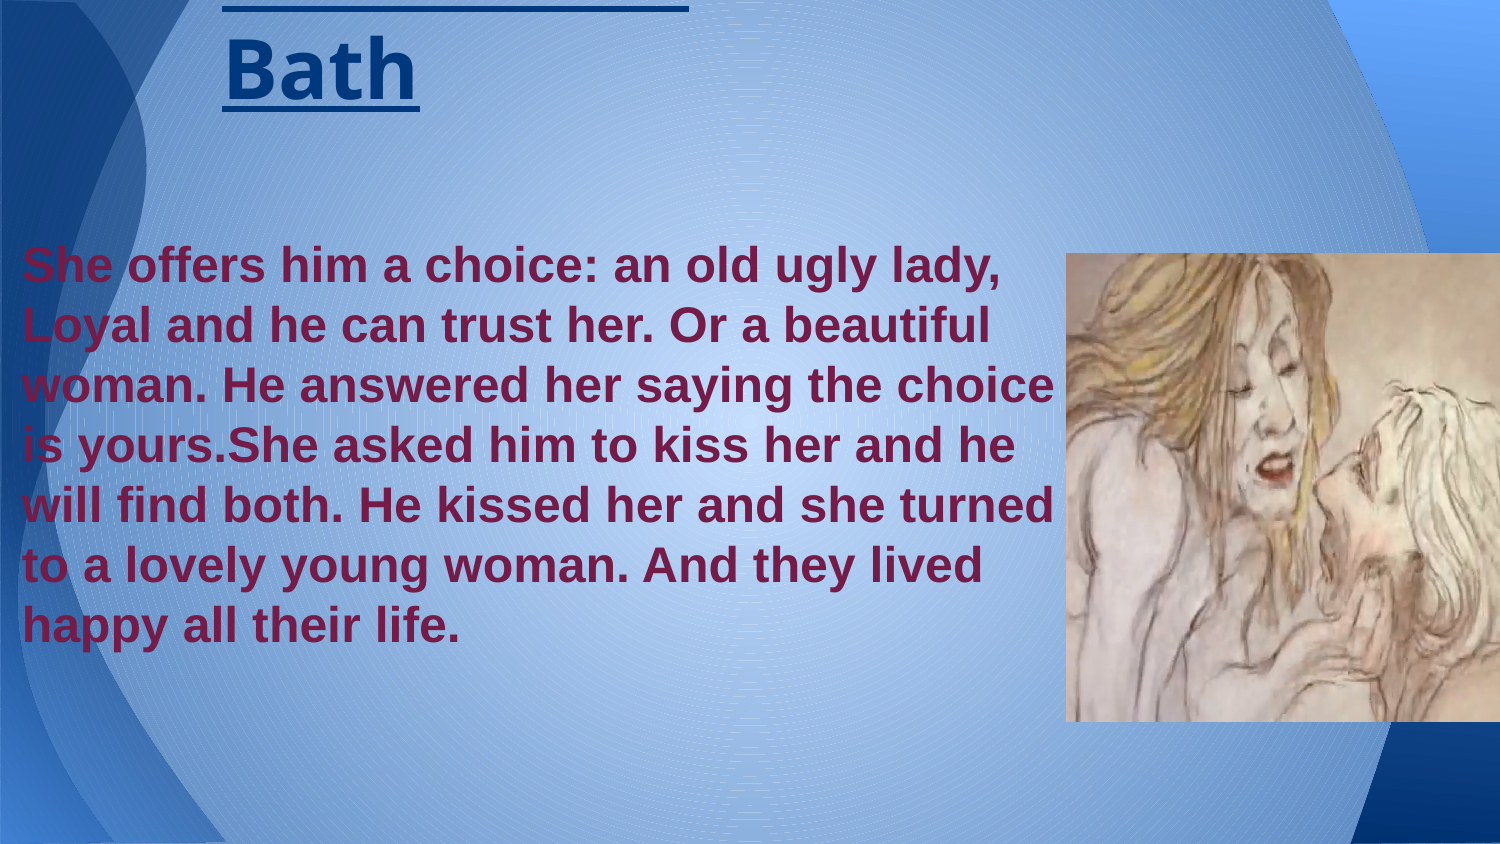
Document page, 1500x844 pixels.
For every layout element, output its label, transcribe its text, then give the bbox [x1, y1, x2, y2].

title The Wife of Bath [207, 17, 813, 131]
picture [1066, 253, 1500, 723]
text_box She offers him a choice: an old ugly lady, Loyal and he can trust her. Or a beautiful woman. He answered her saying the choice is yours.She asked him to kiss her and he will find both. He kissed her and she turned to a lovely young woman. And they lived happy all their life. [6, 217, 1081, 662]
